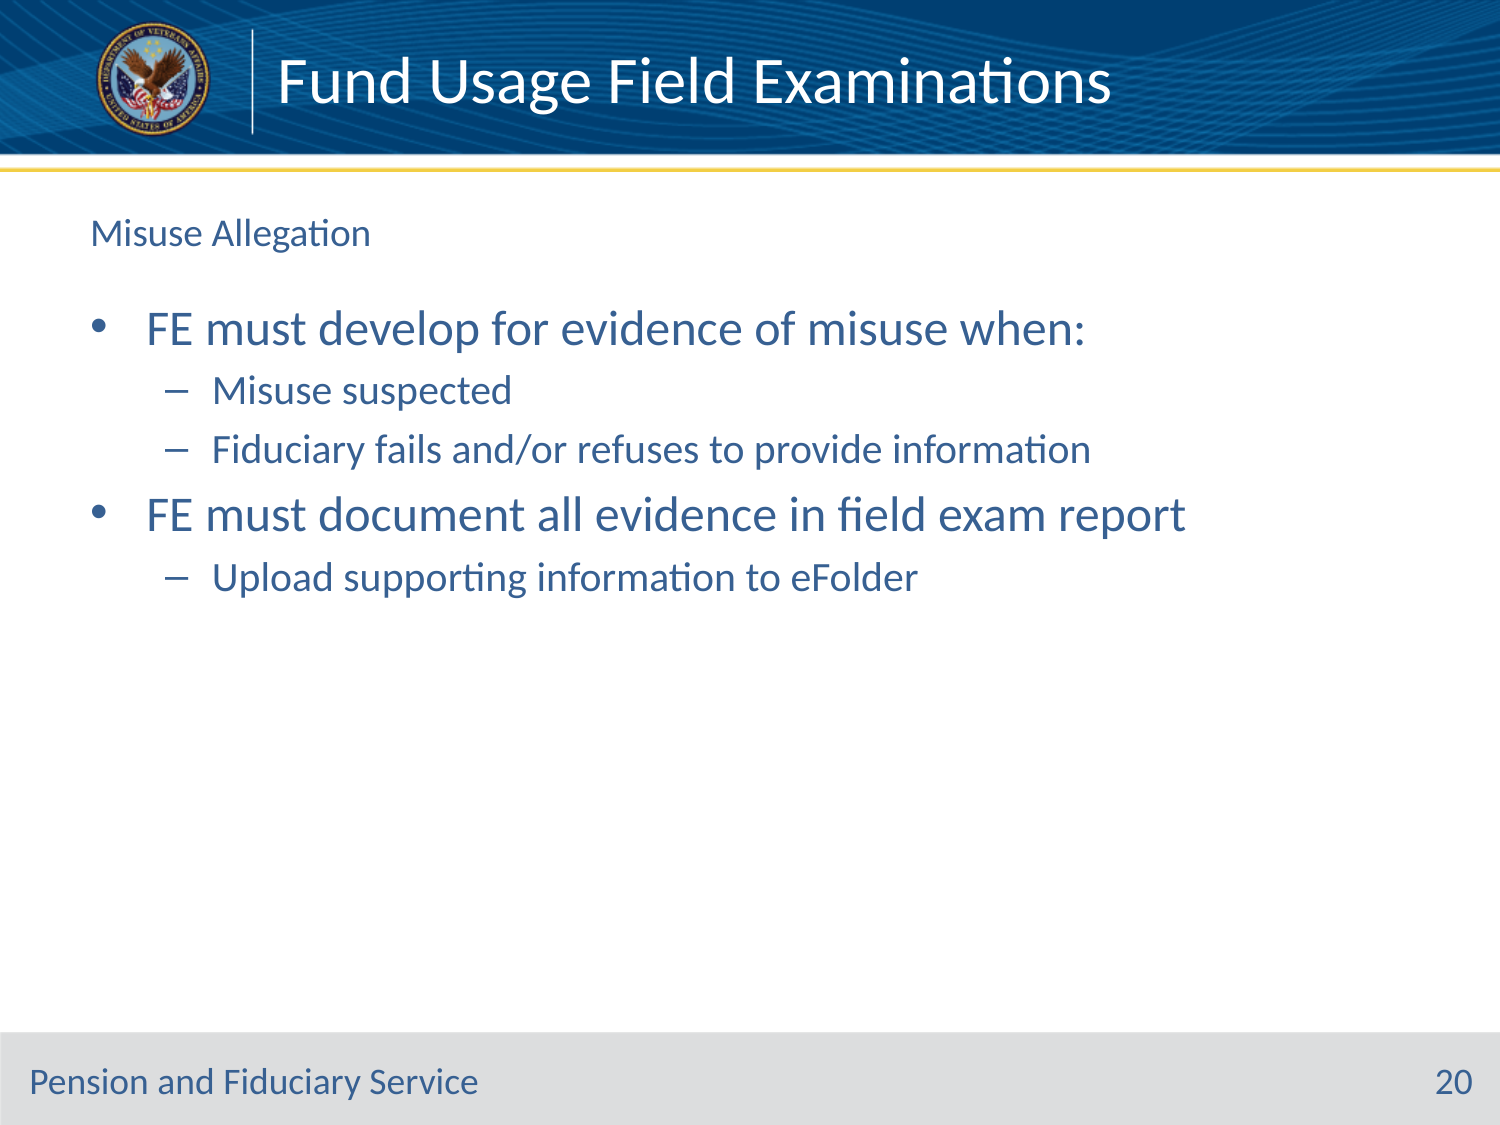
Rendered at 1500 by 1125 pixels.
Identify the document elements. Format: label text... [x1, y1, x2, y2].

picture [0, 1032, 1500, 1125]
slide_number 20 [1137, 1050, 1488, 1110]
title Misuse Allegation [75, 200, 1250, 263]
list FE must develop for evidence of misuse when: Misuse suspected Fiduciary fails and/or refuses to provide information FE must document all evidence in field exam report Upload supporting information to eFolder [75, 287, 1425, 1005]
text_box Fund Usage Field Examinations [262, 20, 1338, 133]
picture [0, 0, 1500, 172]
